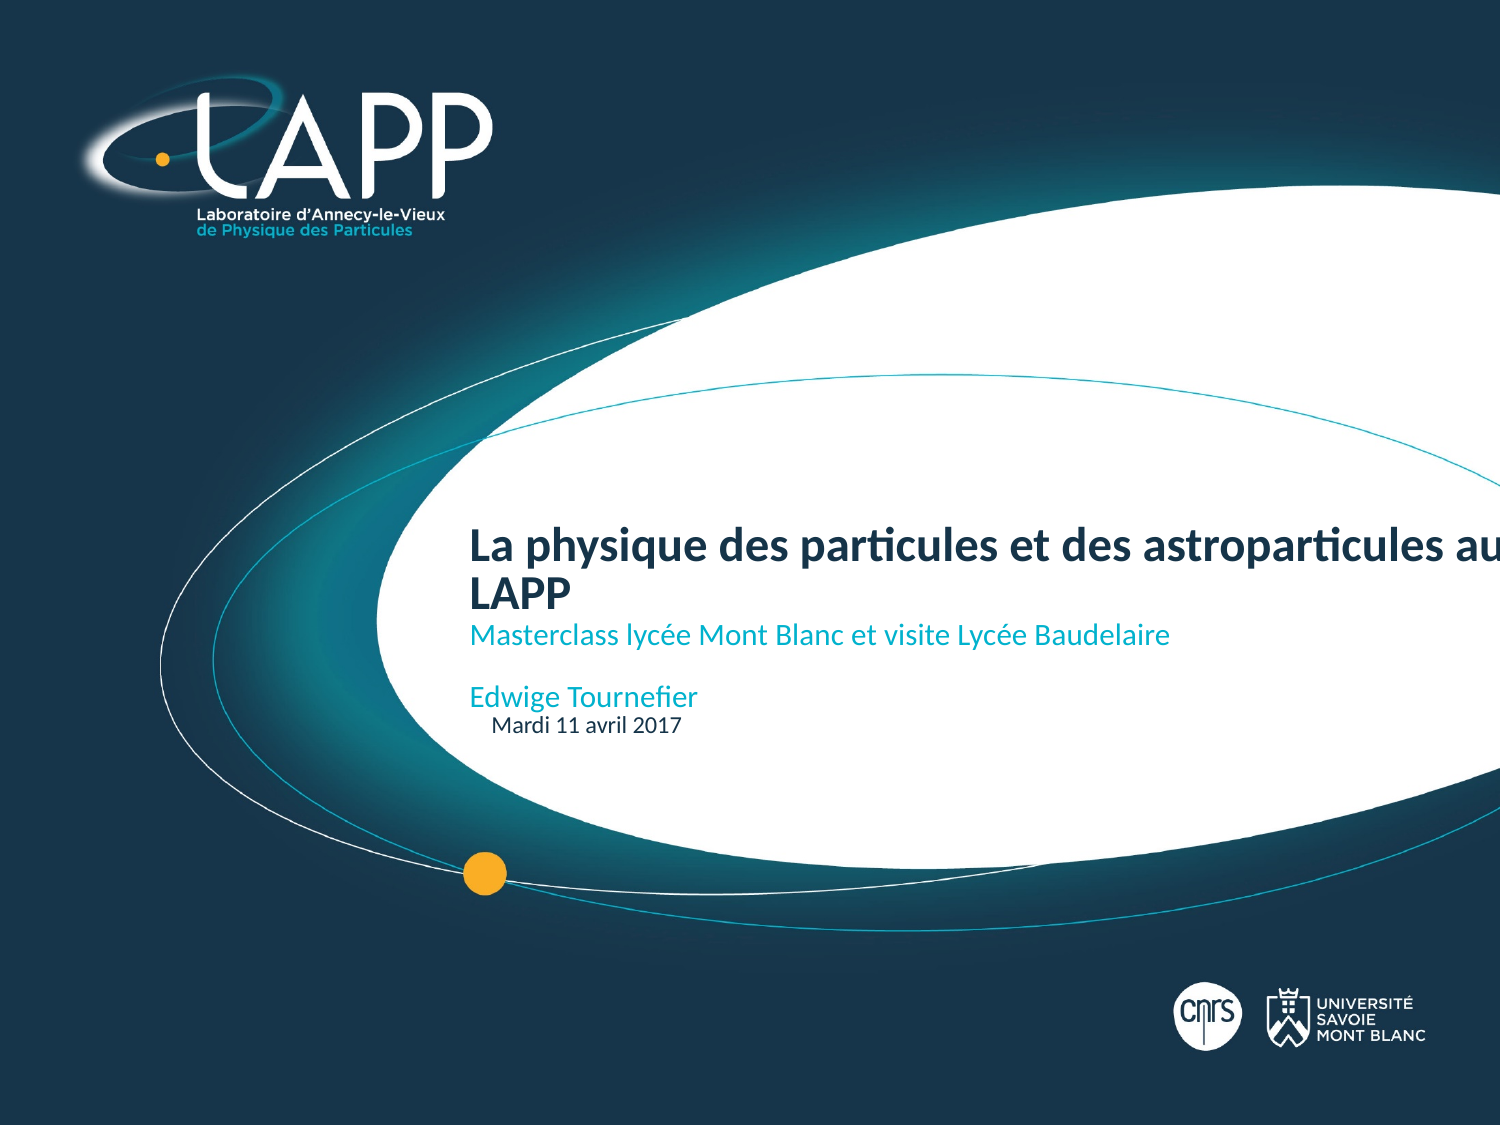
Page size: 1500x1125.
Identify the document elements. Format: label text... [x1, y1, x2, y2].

title La physique des particules et des astroparticules au LAPP Masterclass lycée Mont Blanc et visite Lycée Baudelaire Edwige Tournefier Mardi 11 avril 2017 [454, 515, 1500, 787]
picture [0, 0, 1500, 1125]
